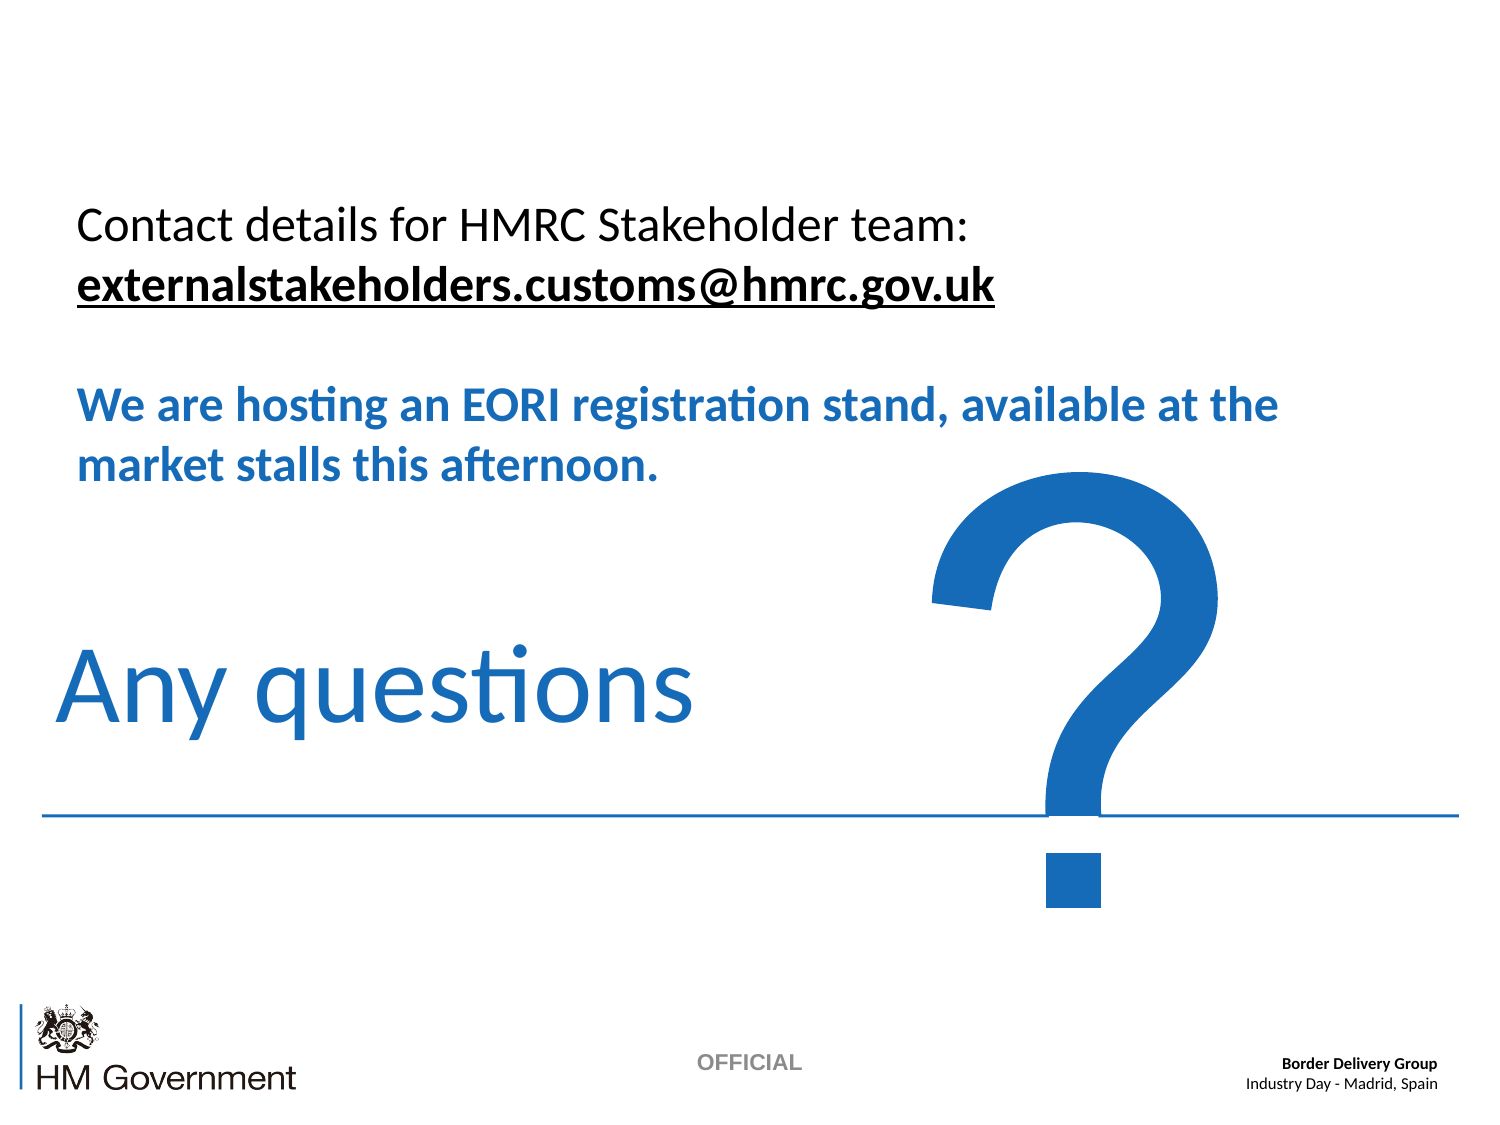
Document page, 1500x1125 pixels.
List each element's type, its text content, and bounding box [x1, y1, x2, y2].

footer OFFICIAL [509, 1039, 991, 1100]
text_box Contact details for HMRC Stakeholder team: externalstakeholders.customs@hmrc.gov.uk We are hosting an EORI registration stand, available at the market stalls this afternoon. [61, 184, 1438, 362]
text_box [41, 473, 1459, 907]
text_box [33, 30, 1473, 317]
picture [16, 974, 299, 1120]
